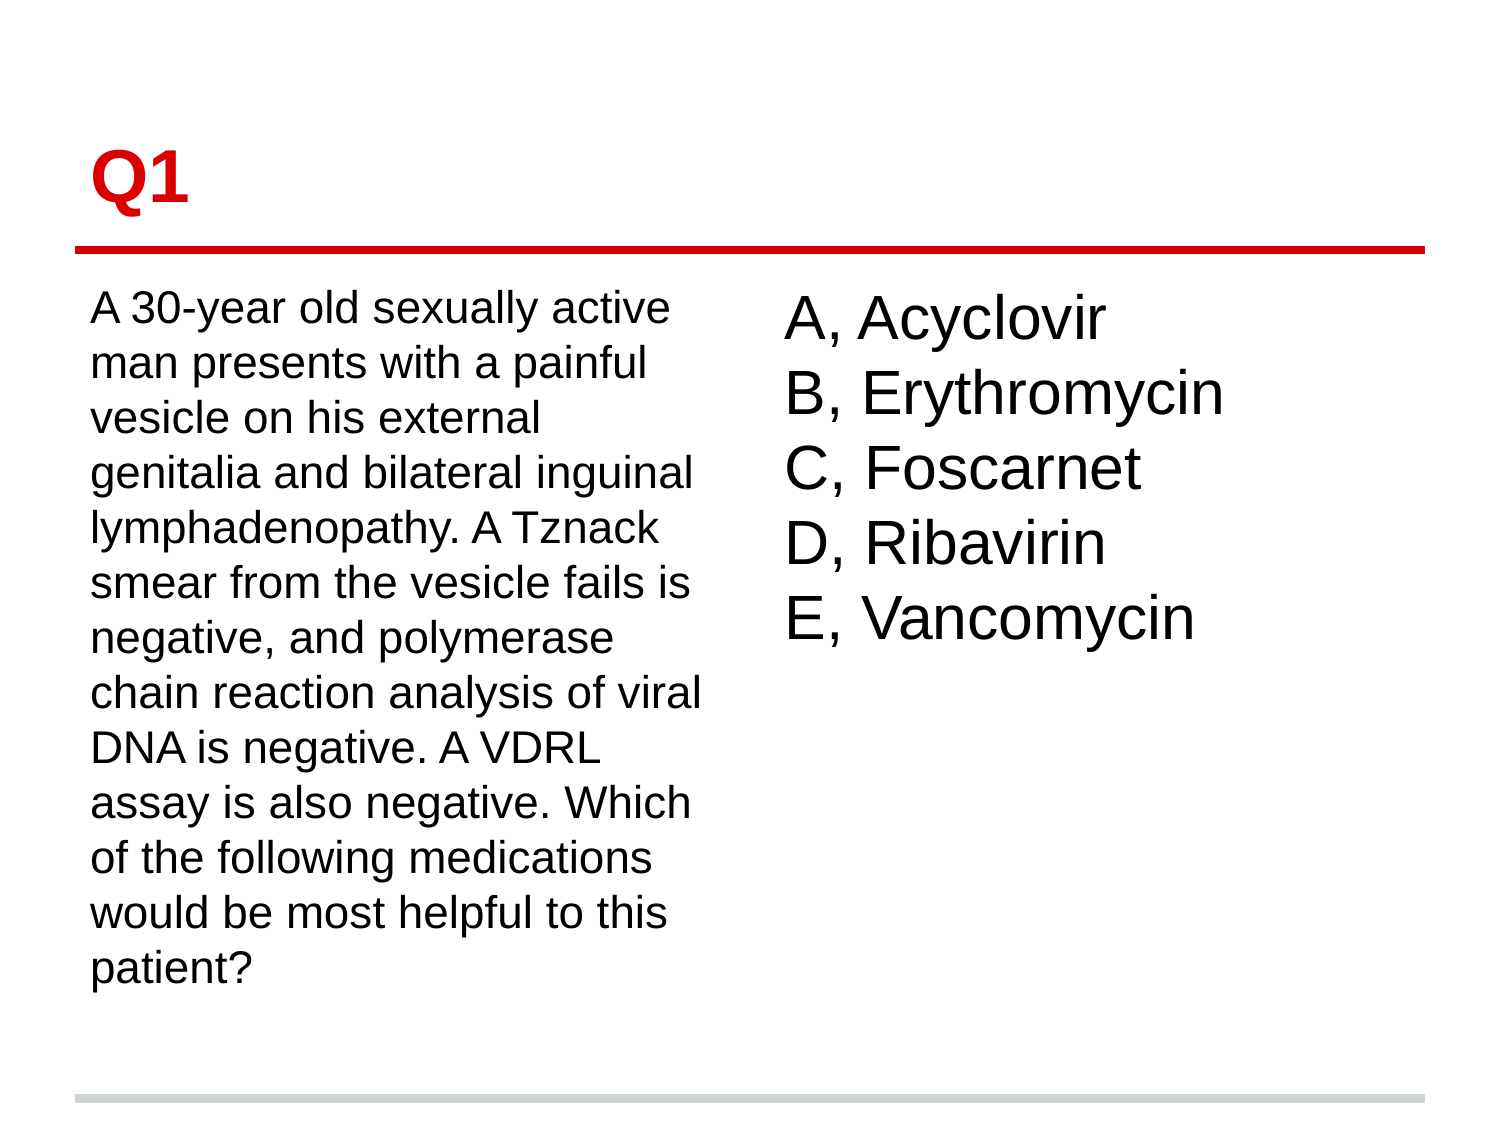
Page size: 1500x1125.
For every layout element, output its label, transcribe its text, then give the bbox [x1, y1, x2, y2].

list A, Acyclovir B, Erythromycin C, Foscarnet D, Ribavirin E, Vancomycin [769, 262, 1425, 1078]
title Q1 [75, 45, 1425, 233]
list A 30-year old sexually active man presents with a painful vesicle on his external genitalia and bilateral inguinal lymphadenopathy. A Tznack smear from the vesicle fails is negative, and polymerase chain reaction analysis of viral DNA is negative. A VDRL assay is also negative. Which of the following medications would be most helpful to this patient? [75, 262, 731, 1078]
